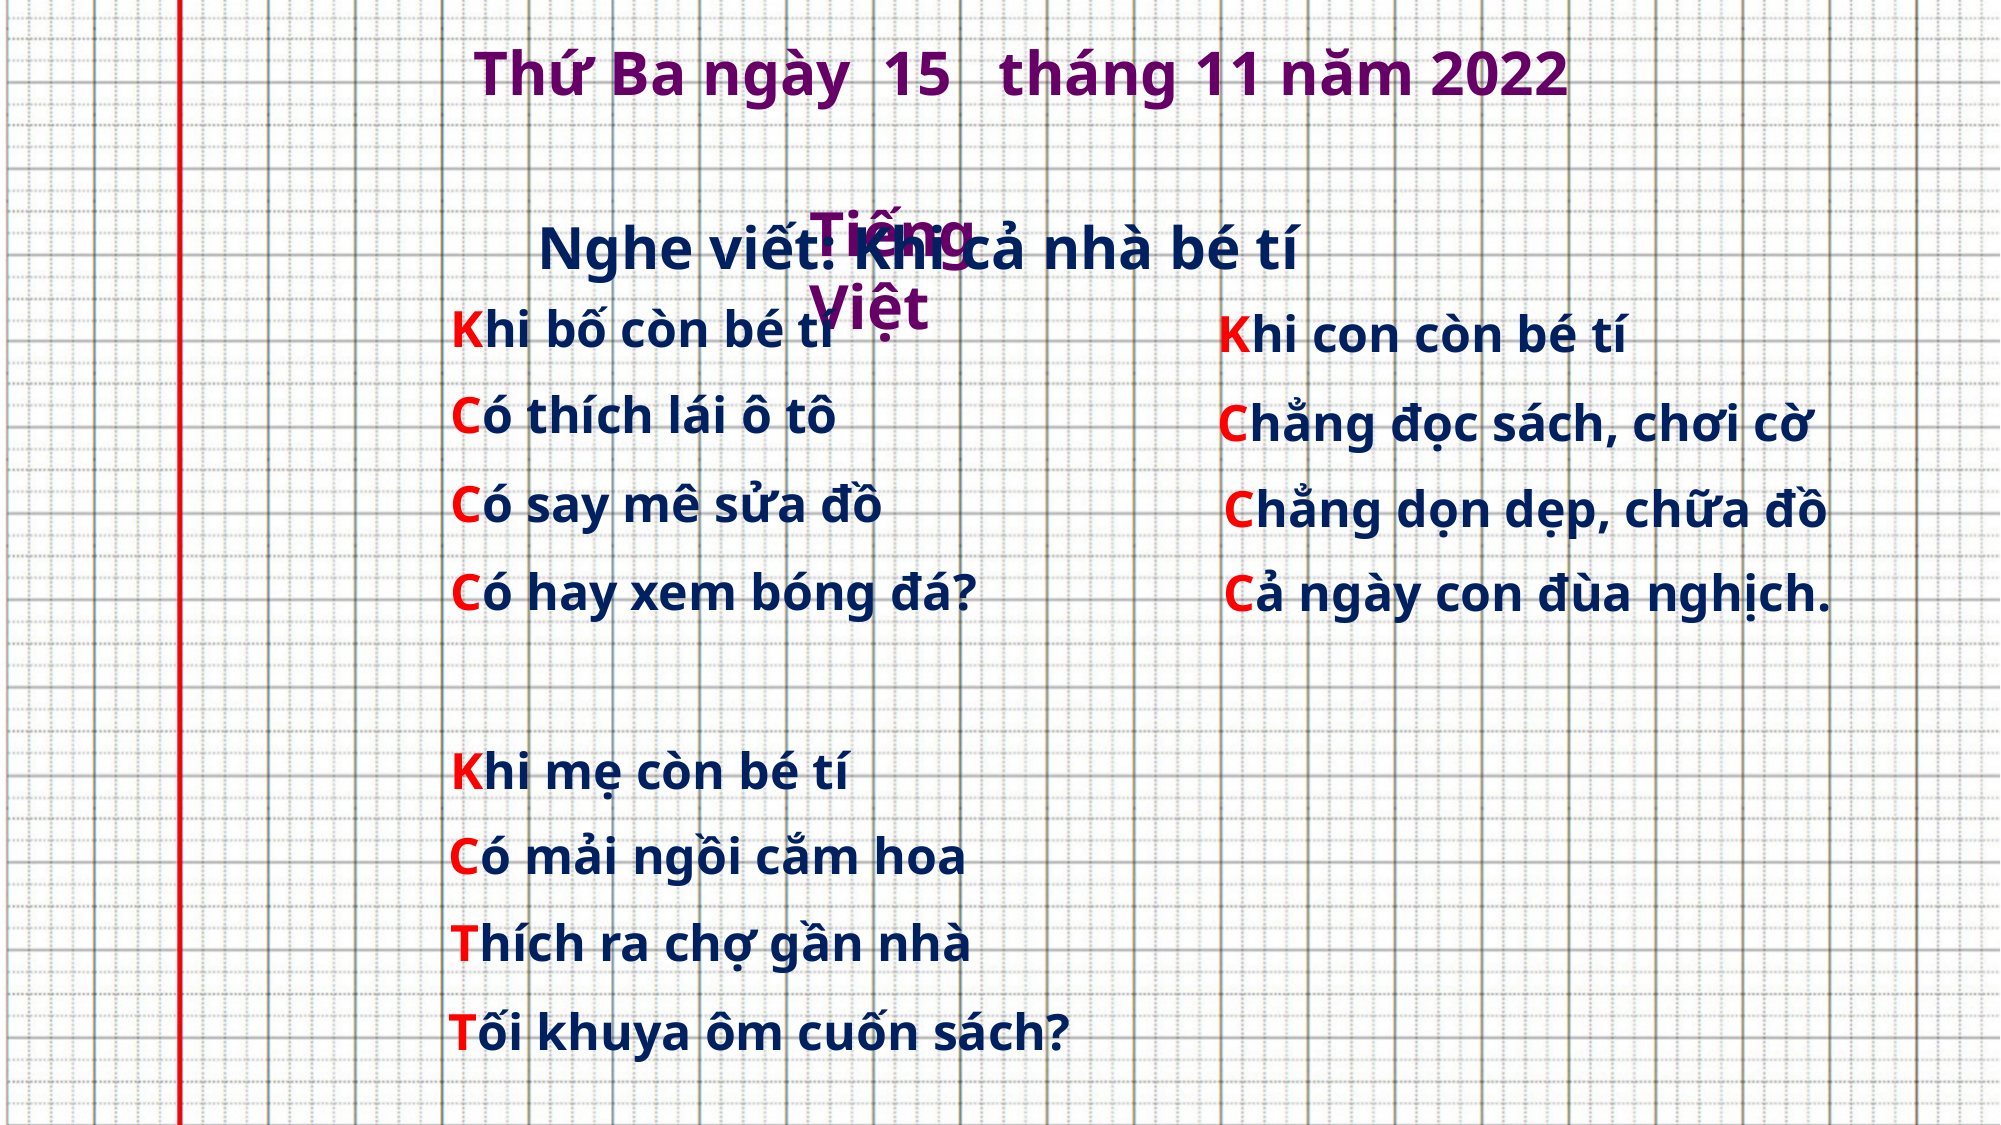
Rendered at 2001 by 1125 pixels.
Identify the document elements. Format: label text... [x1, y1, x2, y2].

text_box Nghe viết: Khi cả nhà bé tí [522, 203, 1329, 289]
text_box Tiếng Việt [794, 115, 1117, 203]
text_box Thích ra chợ gần nhà [376, 903, 1282, 979]
text_box Có hay xem bóng đá? [376, 553, 1514, 628]
text_box Có thích lái ô tô [376, 376, 1480, 451]
text_box Chẳng đọc sách, chơi cờ [1143, 383, 1945, 459]
text_box Cả ngày con đùa nghịch. [1149, 554, 1951, 629]
text_box Có say mê sửa đồ [376, 465, 1311, 540]
text_box Khi bố còn bé tí [376, 290, 1088, 365]
text_box Có mải ngồi cắm hoa [374, 817, 1497, 893]
picture [0, 0, 2001, 1125]
text_box Chẳng dọn dẹp, chữa đồ [1149, 470, 1951, 545]
text_box Khi mẹ còn bé tí [376, 732, 1243, 808]
text_box Thứ Ba ngày 15 tháng 11 năm 2022 [458, 27, 1767, 115]
text_box Tiếng Việt [794, 289, 1117, 349]
text_box Khi con còn bé tí [1143, 294, 1945, 370]
text_box Tối khuya ôm cuốn sách? [374, 992, 1269, 1068]
